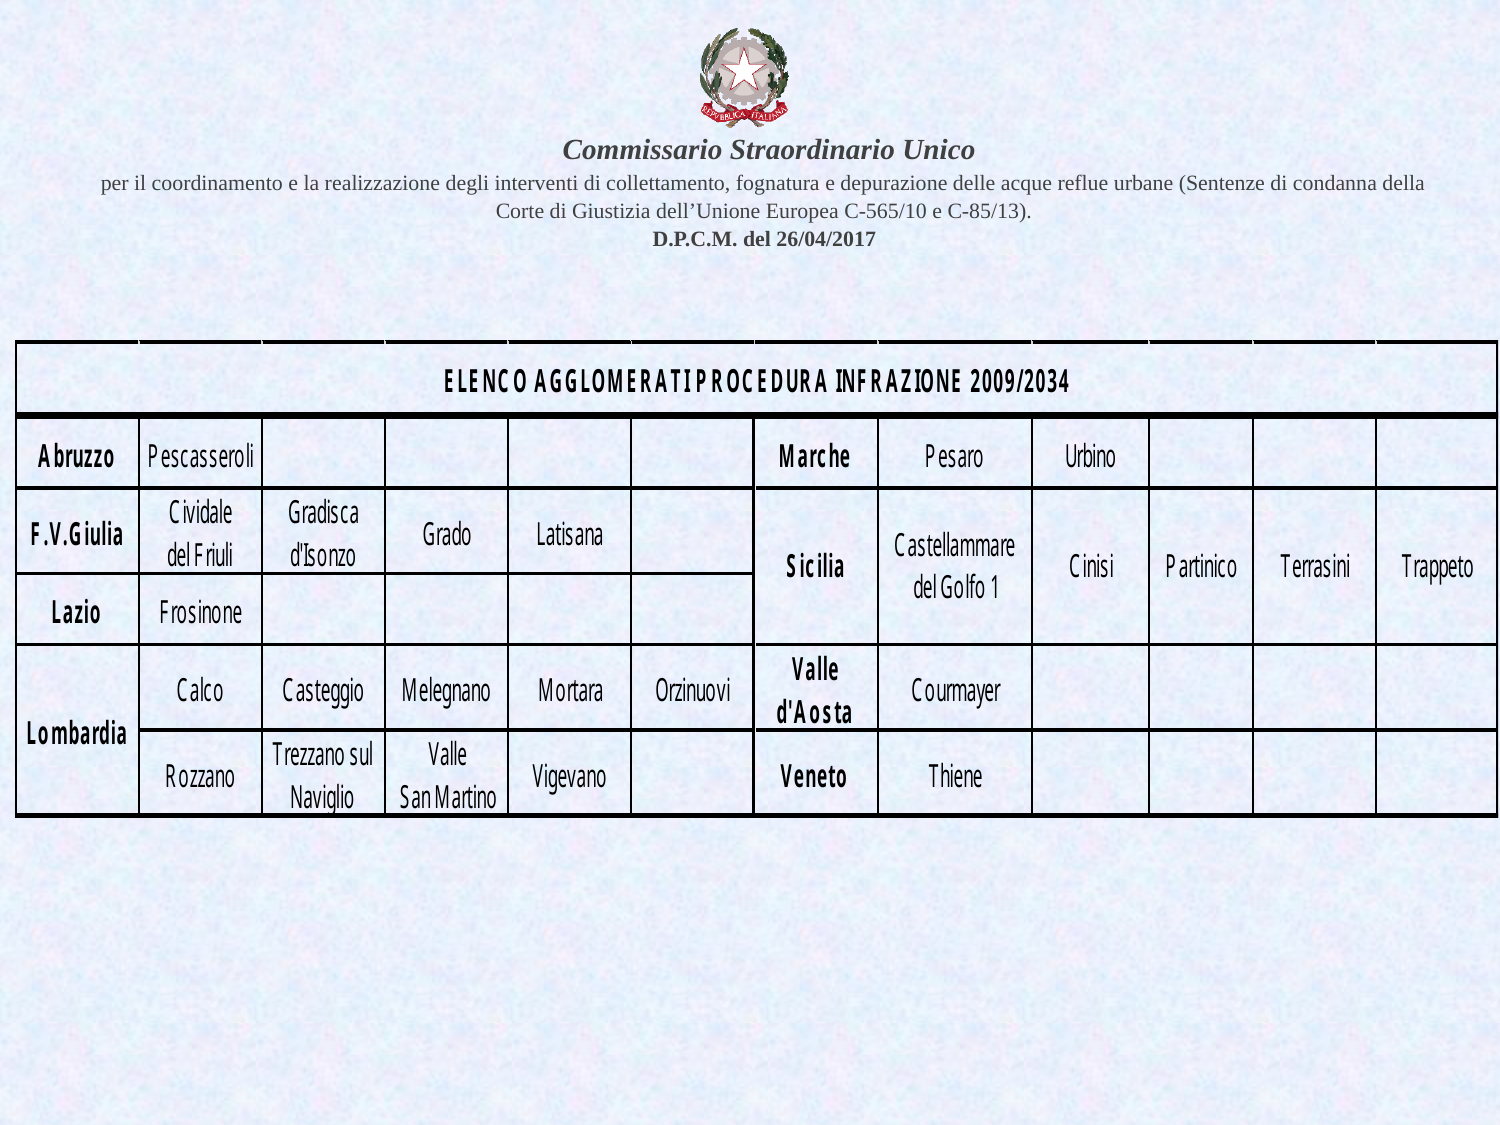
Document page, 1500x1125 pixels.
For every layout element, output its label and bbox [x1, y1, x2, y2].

text_box [14, 340, 1500, 821]
picture [697, 25, 791, 130]
